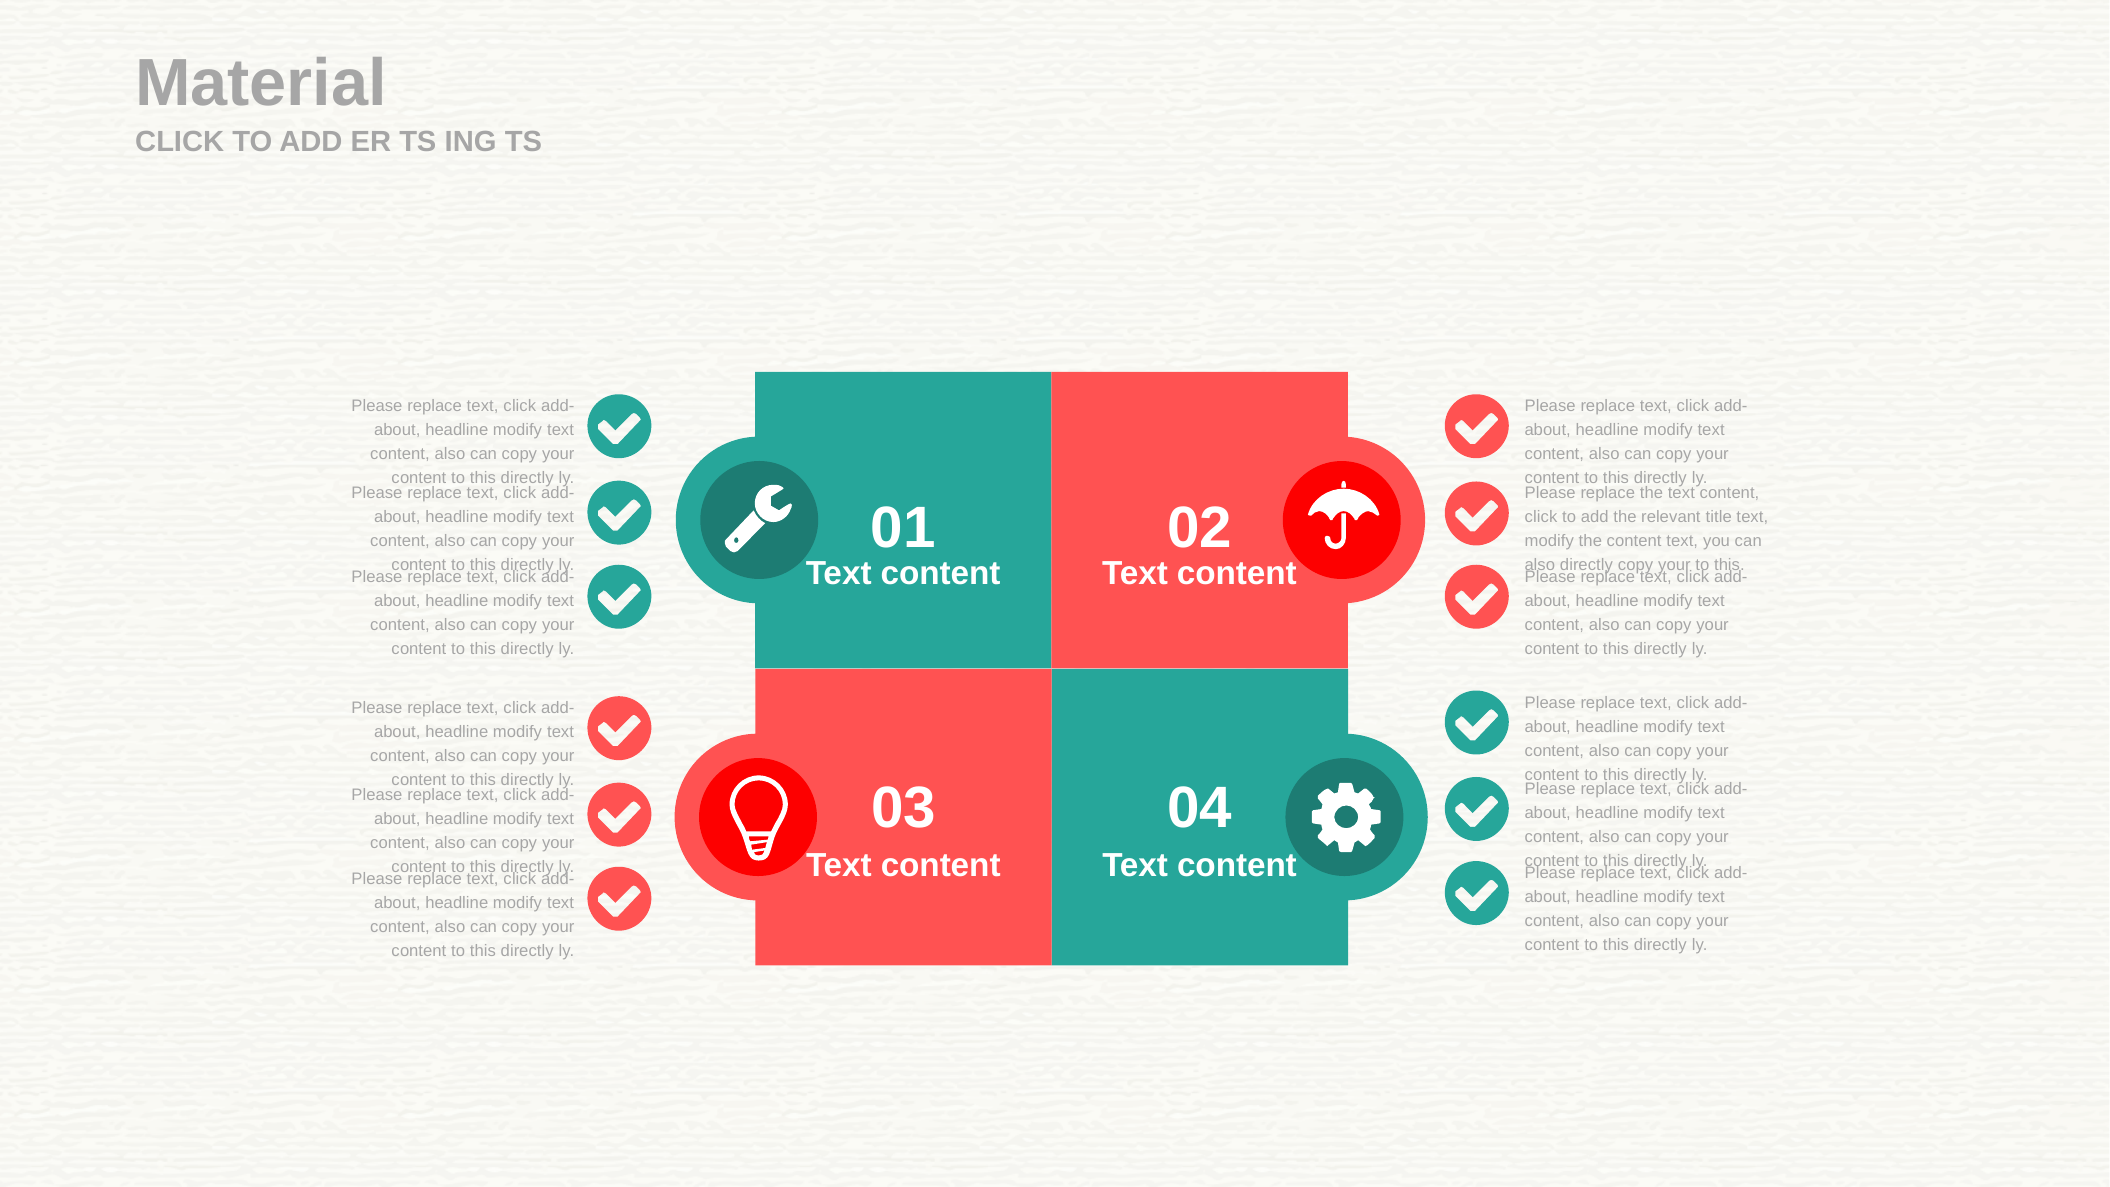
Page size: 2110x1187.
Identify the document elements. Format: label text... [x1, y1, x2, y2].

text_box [328, 779, 652, 863]
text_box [1444, 561, 1771, 657]
text_box Material [135, 38, 596, 119]
text_box 04 [1167, 754, 1233, 839]
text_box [1260, 733, 1428, 901]
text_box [674, 733, 842, 901]
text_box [1444, 477, 1771, 551]
text_box Text content [1102, 543, 1258, 592]
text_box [675, 436, 843, 604]
text_box Text content [1102, 835, 1260, 884]
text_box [328, 391, 652, 477]
text_box 02 [1166, 475, 1233, 560]
text_box Text content [842, 835, 1001, 884]
picture [0, 0, 2110, 1187]
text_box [328, 863, 652, 959]
text_box 03 [870, 754, 937, 839]
text_box 01 [870, 475, 936, 560]
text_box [1444, 858, 1771, 953]
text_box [1444, 774, 1771, 858]
text_box CLICK TO ADD ER TS ING TS [135, 122, 596, 158]
text_box Text content [843, 543, 1001, 592]
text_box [328, 561, 652, 657]
text_box [754, 668, 1053, 966]
text_box [1050, 371, 1349, 668]
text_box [1444, 687, 1771, 774]
text_box [754, 371, 1050, 668]
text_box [1258, 436, 1426, 604]
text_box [328, 693, 652, 779]
text_box [1053, 668, 1349, 966]
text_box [328, 477, 652, 561]
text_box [1444, 391, 1771, 477]
